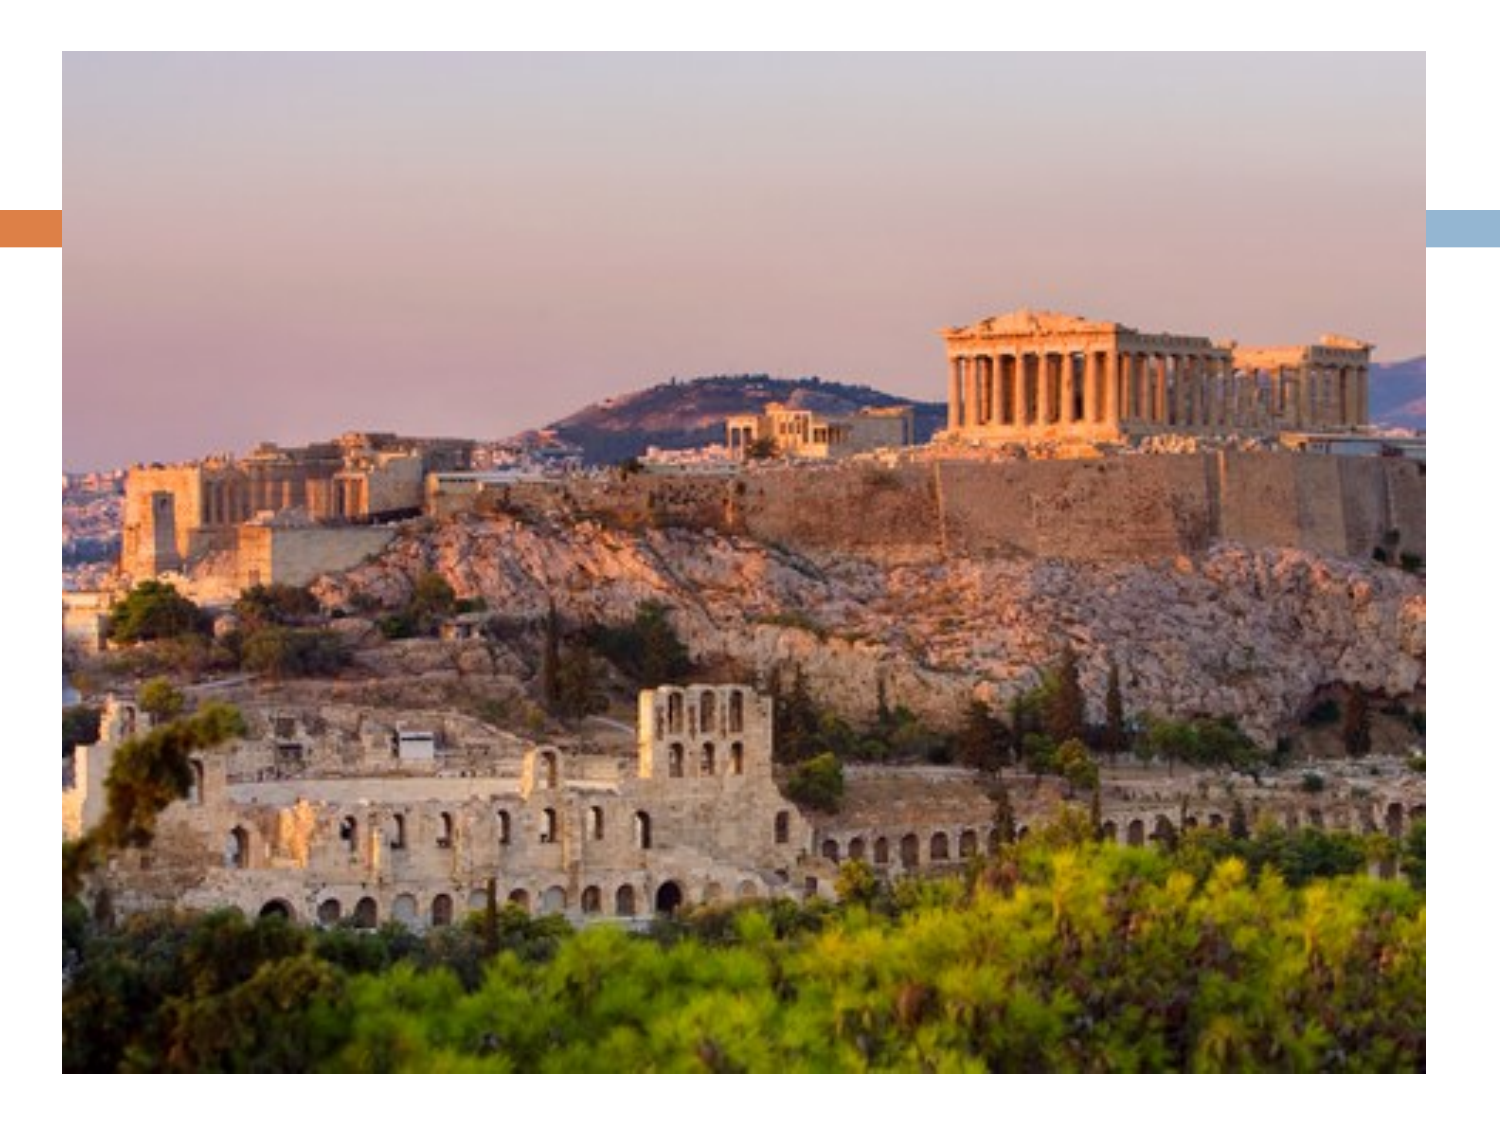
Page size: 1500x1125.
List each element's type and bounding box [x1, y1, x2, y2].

picture [61, 50, 1426, 1074]
